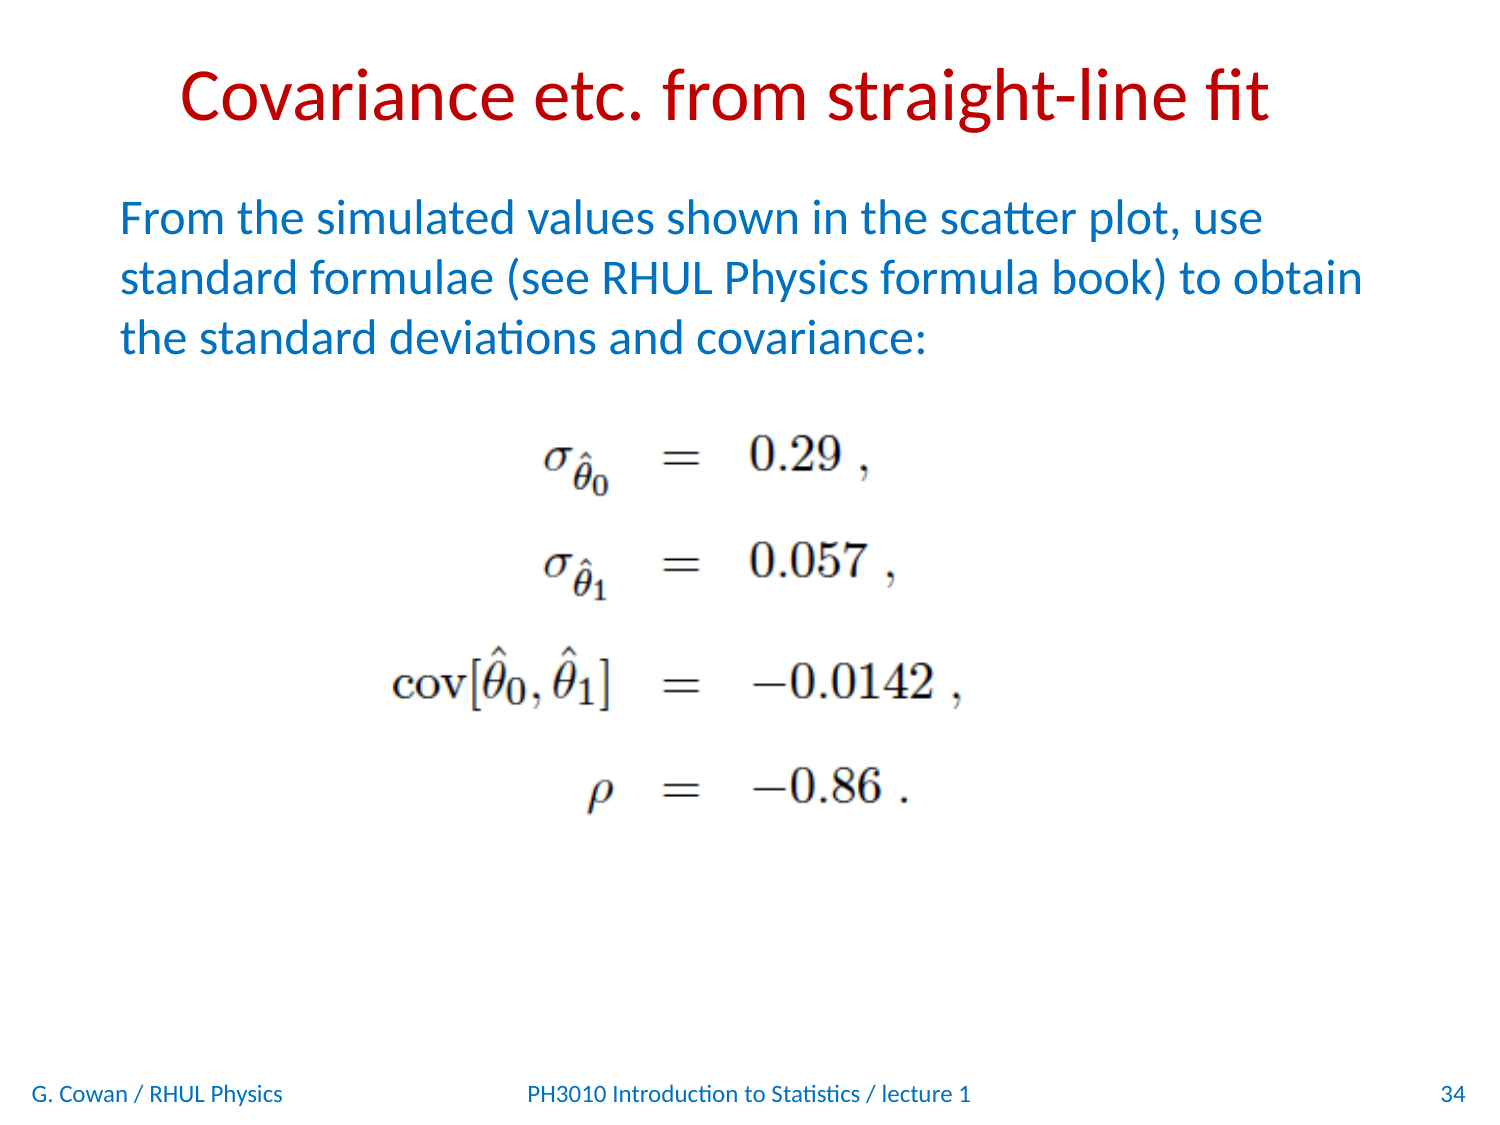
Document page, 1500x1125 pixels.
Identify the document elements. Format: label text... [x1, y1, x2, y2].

slide_number G. Cowan / RHUL Physics [16, 1062, 367, 1123]
text_box Covariance etc. from straight-line fit [88, 40, 1364, 141]
picture [350, 419, 980, 843]
text_box From the simulated values shown in the scatter plot, use standard formulae (see RHUL Physics formula book) to obtain the standard deviations and covariance: [105, 177, 1379, 373]
footer PH3010 Introduction to Statistics / lecture 1 [512, 1062, 988, 1123]
slide_number 34 [1130, 1062, 1481, 1123]
